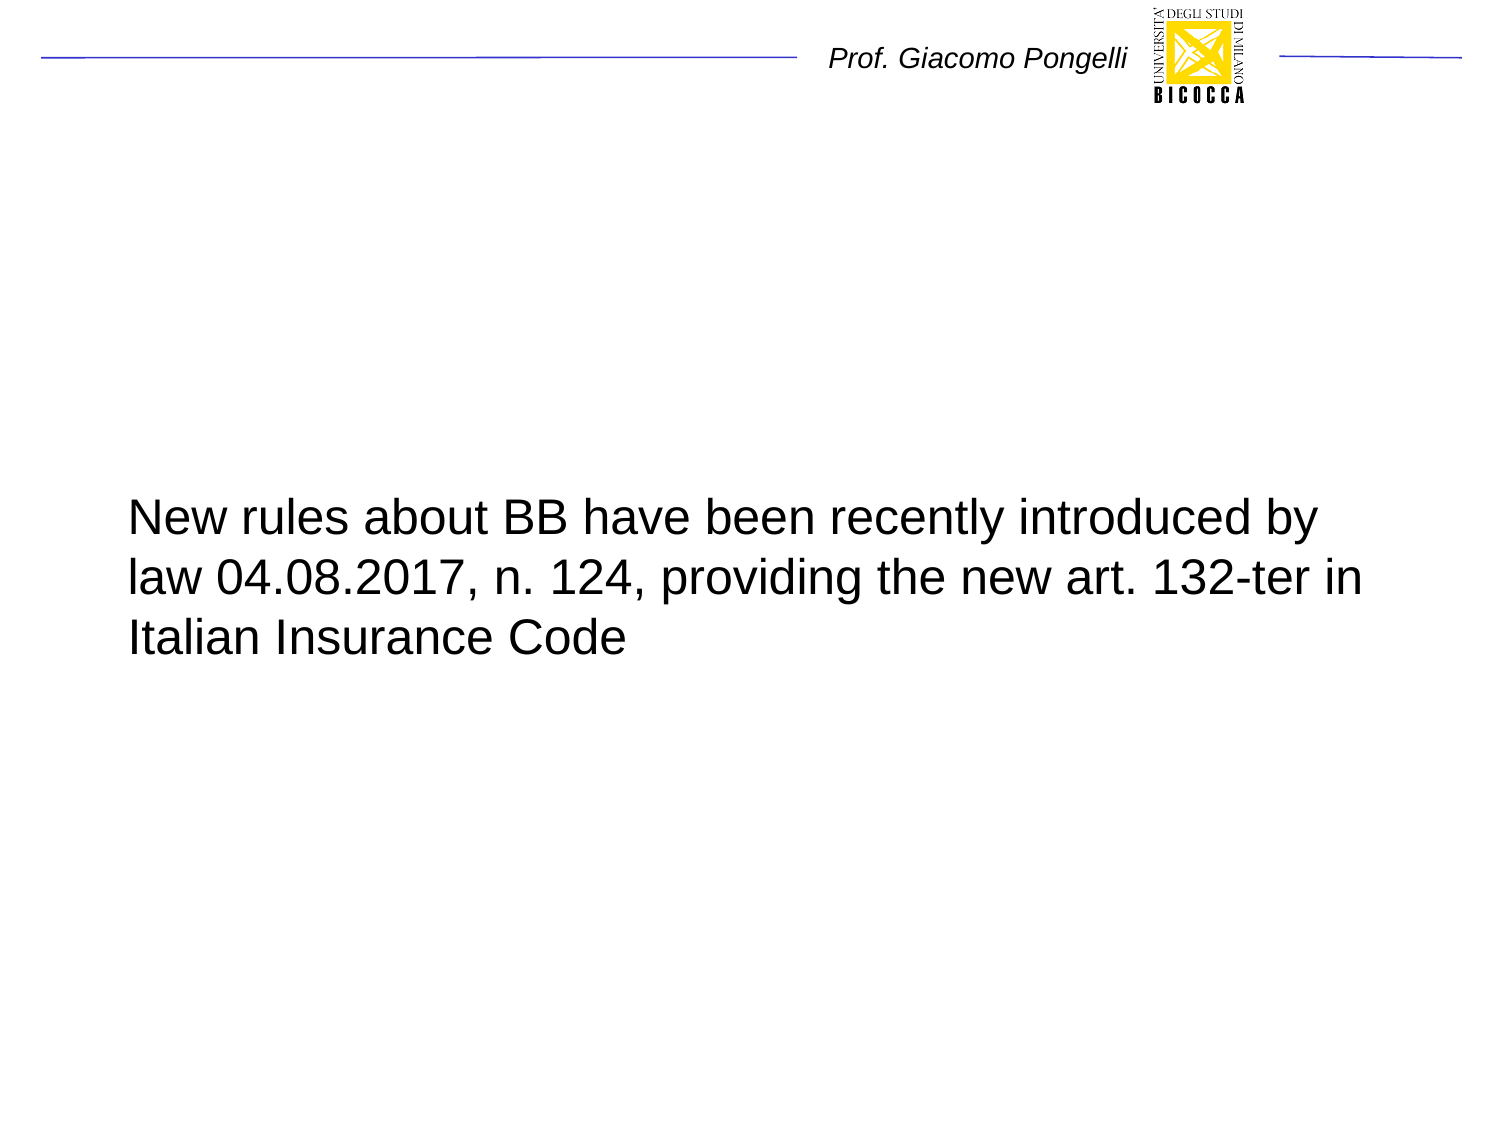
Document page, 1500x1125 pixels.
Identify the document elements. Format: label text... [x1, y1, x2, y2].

picture [1151, 5, 1248, 107]
title New rules about BB have been recently introduced by law 04.08.2017, n. 124, providing the new art. 132-ter in Italian Insurance Code [112, 290, 1388, 858]
